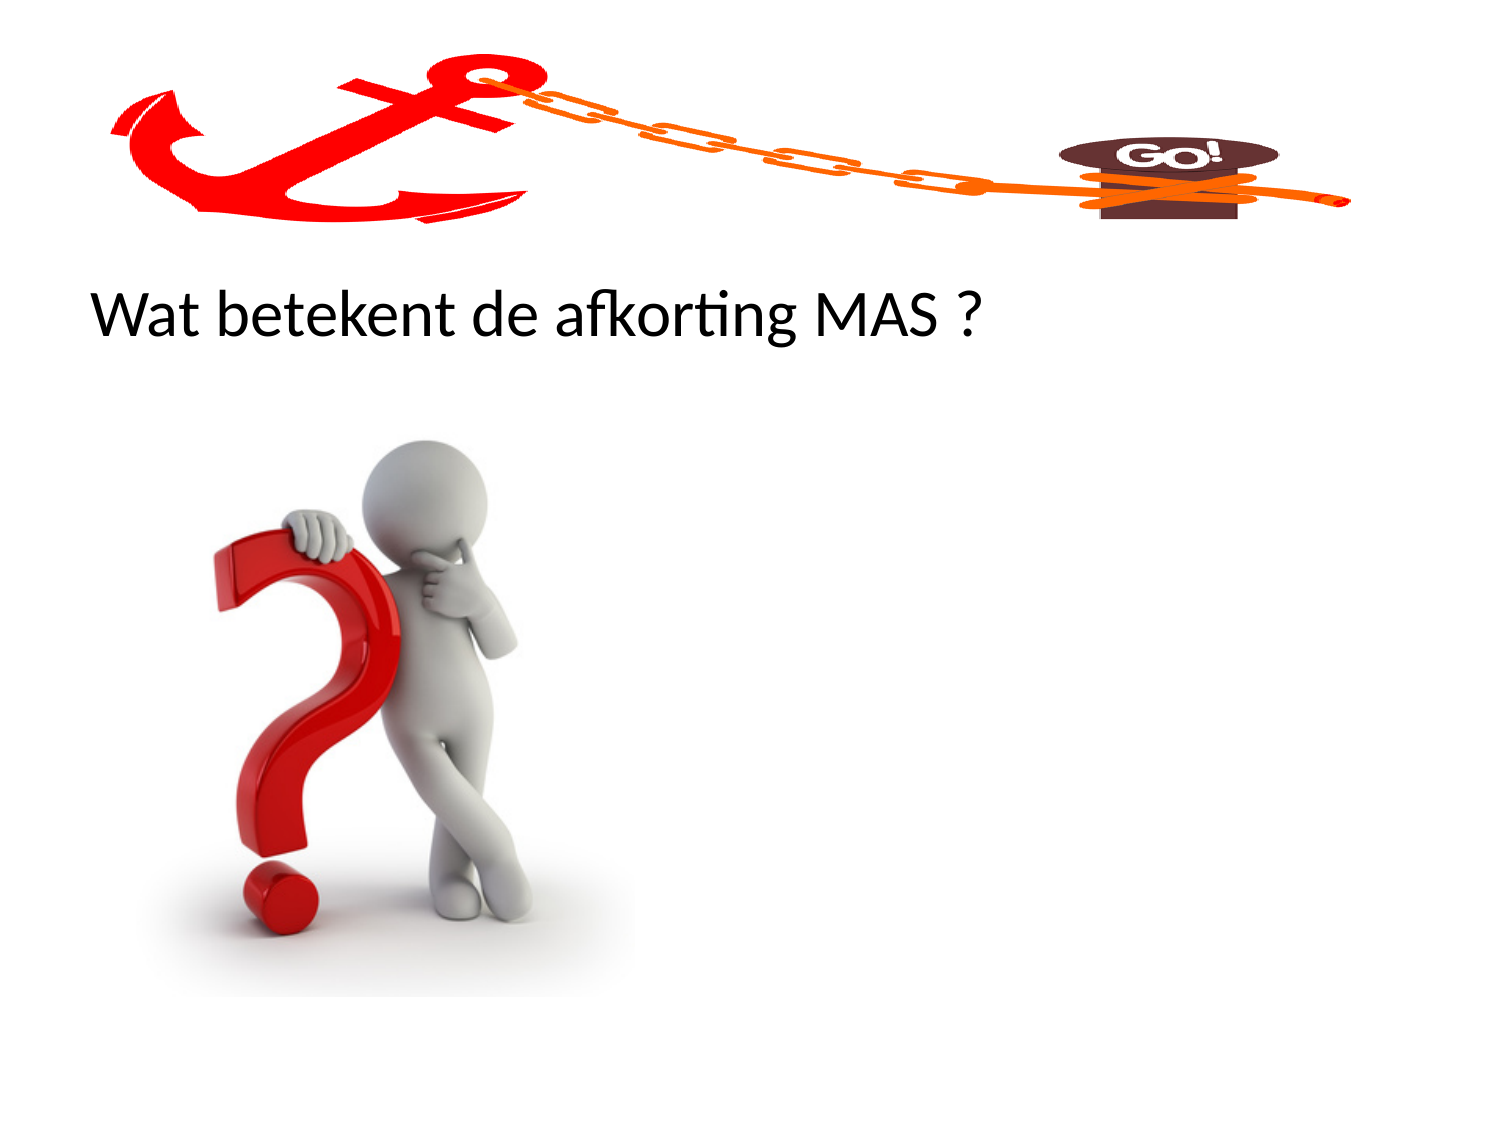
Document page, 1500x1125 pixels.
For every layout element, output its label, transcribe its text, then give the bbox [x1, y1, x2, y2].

picture [135, 408, 635, 997]
picture [109, 54, 1351, 224]
list Wat betekent de afkorting MAS ? [75, 262, 1425, 1005]
